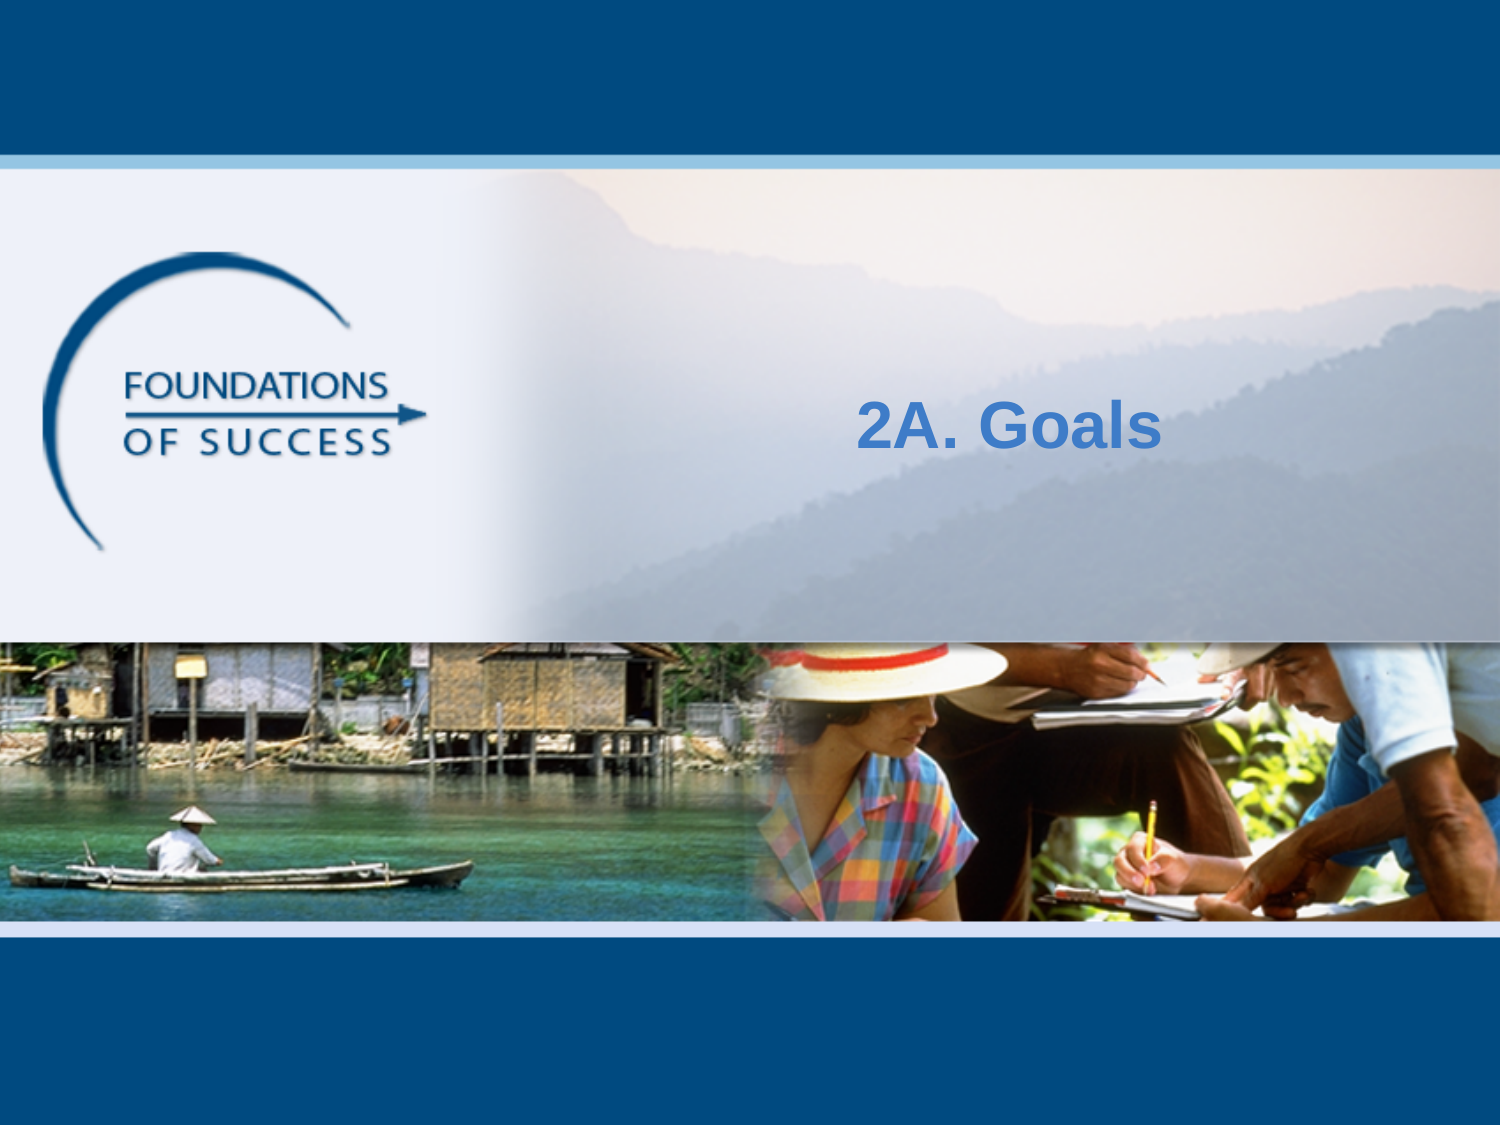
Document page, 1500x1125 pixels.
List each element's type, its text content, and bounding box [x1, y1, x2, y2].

picture [0, 0, 1500, 1125]
title 2A. Goals [519, 373, 1500, 470]
